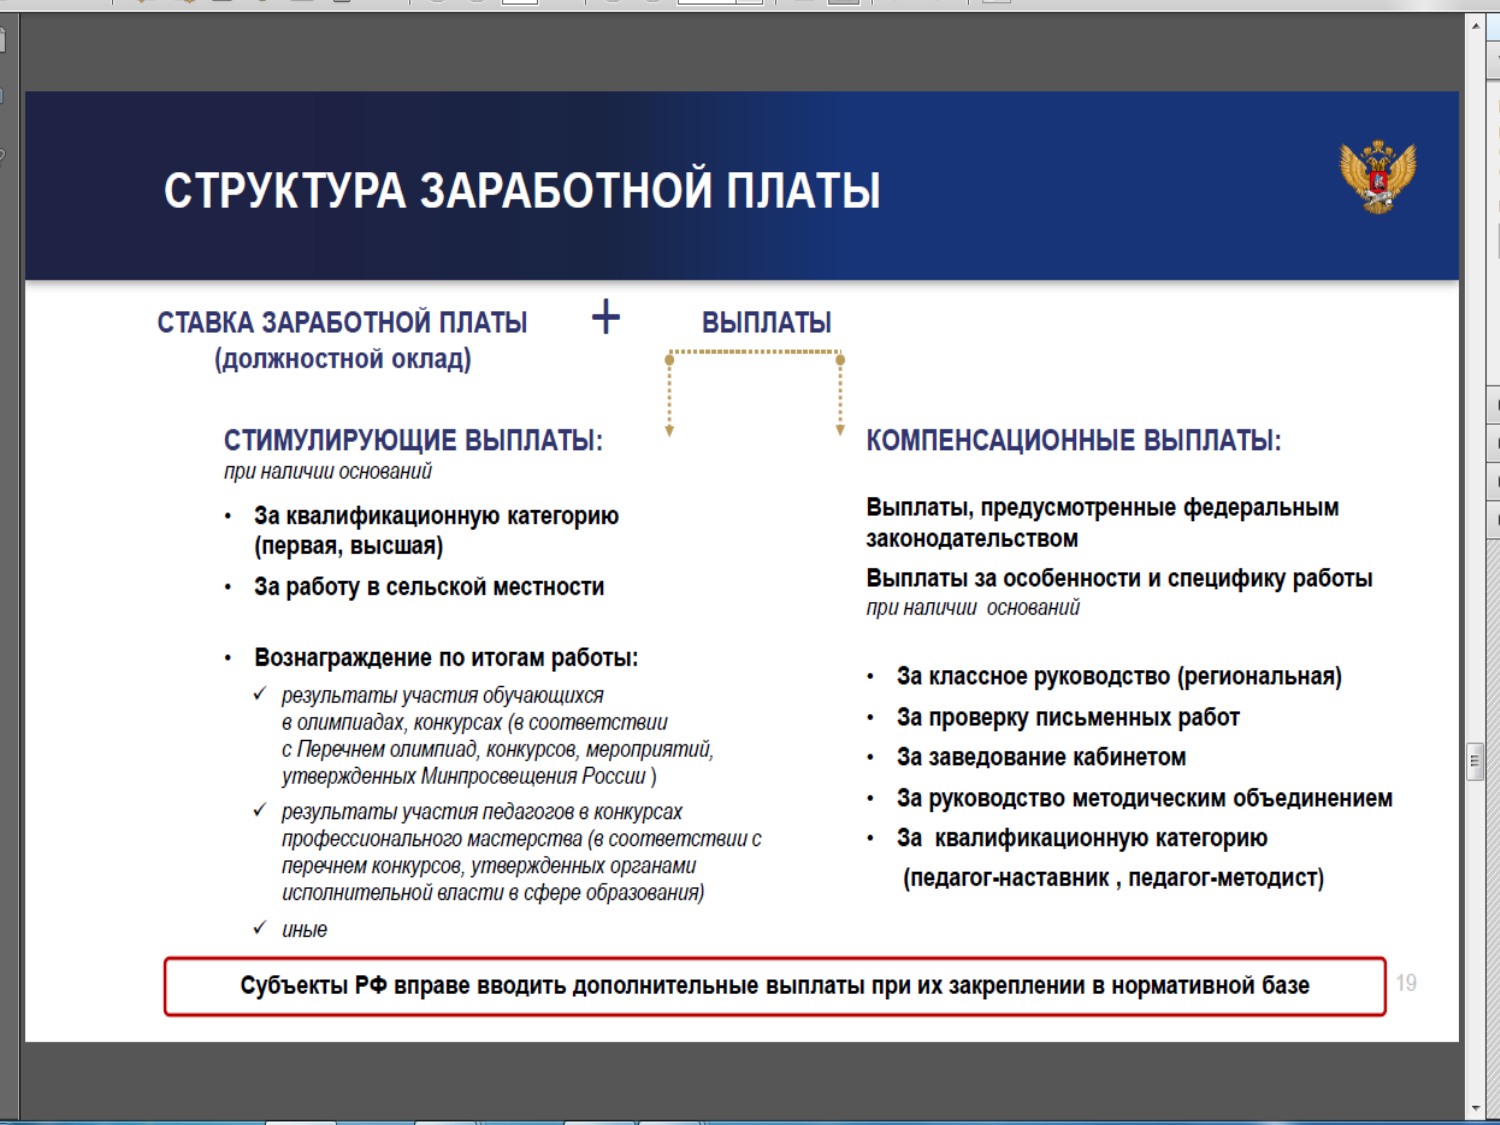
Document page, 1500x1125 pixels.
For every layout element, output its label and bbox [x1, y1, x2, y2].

list [0, 0, 1500, 1125]
